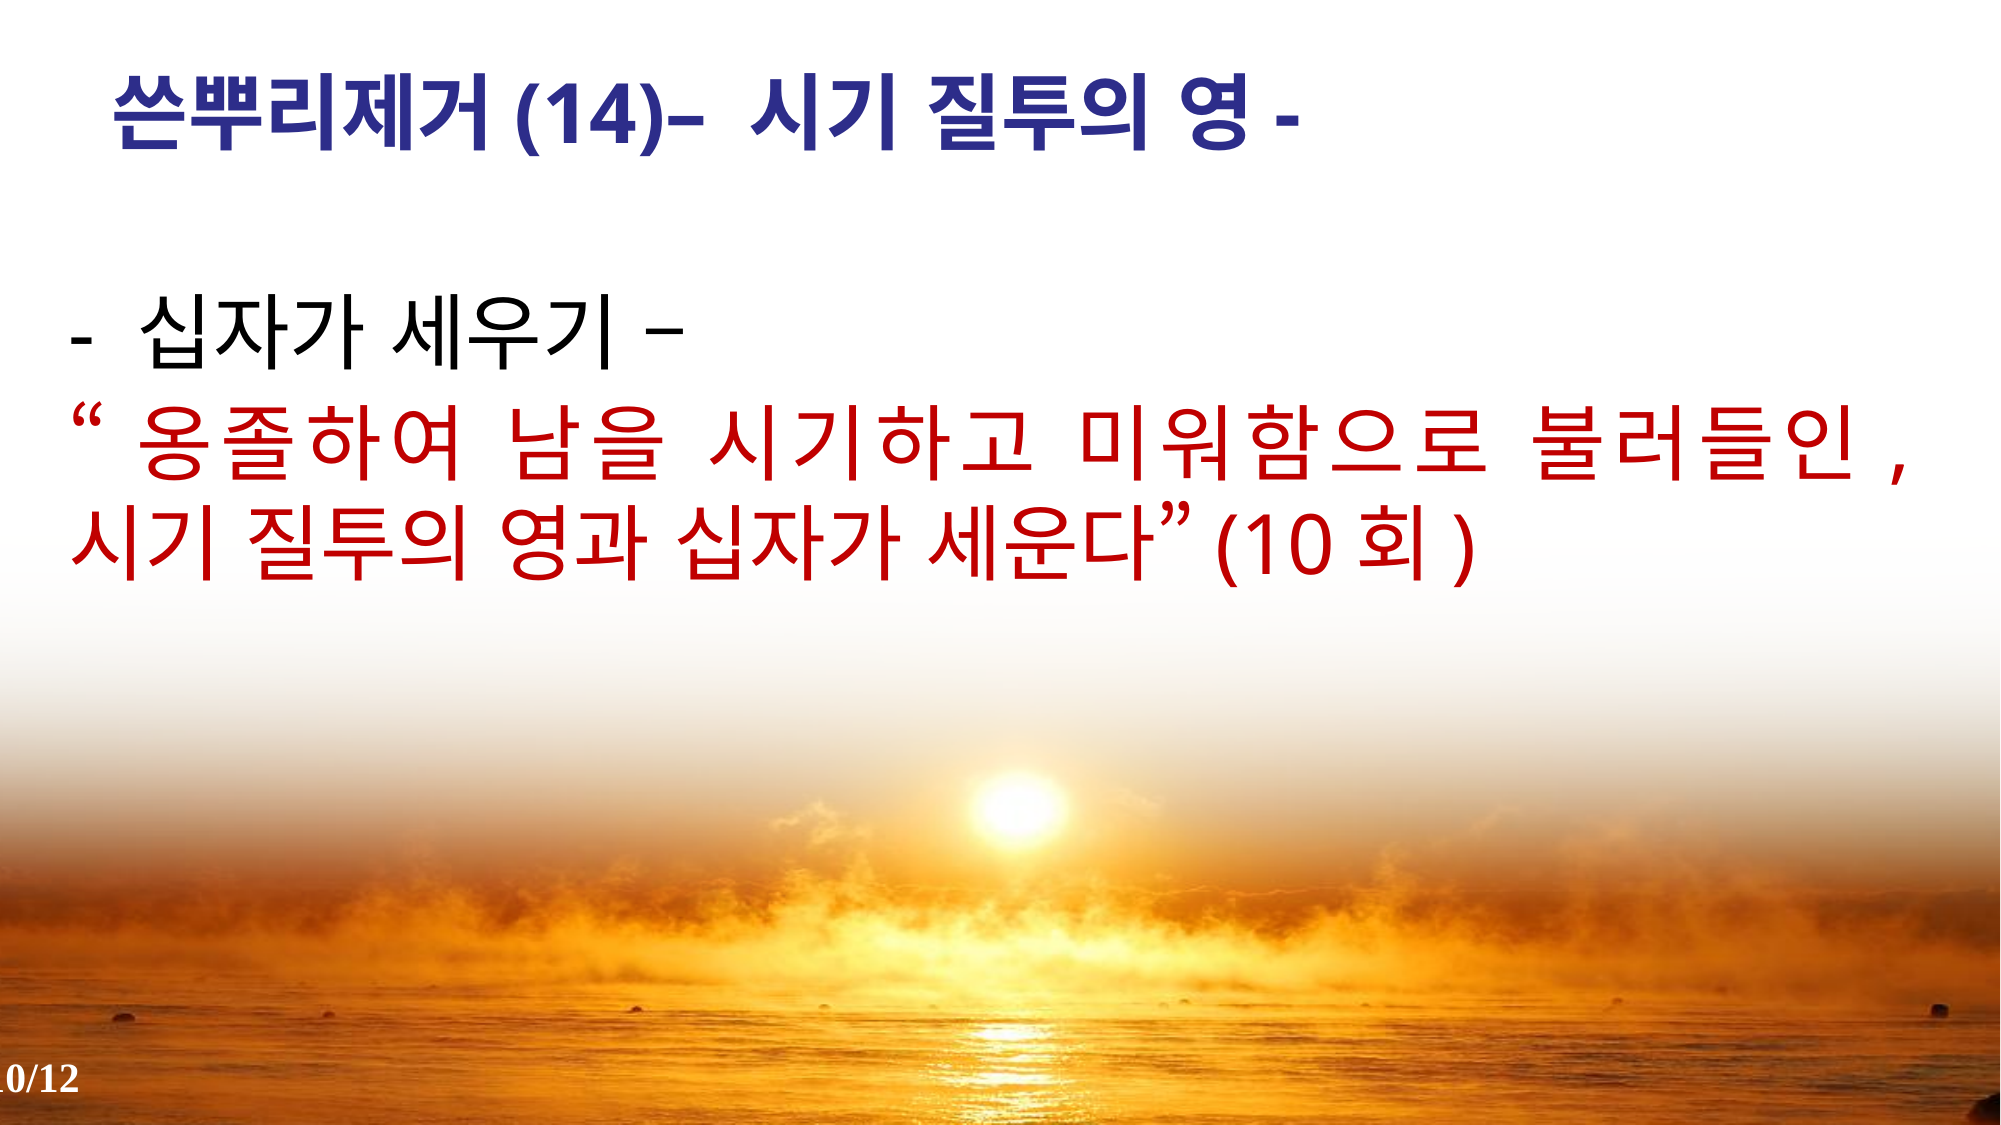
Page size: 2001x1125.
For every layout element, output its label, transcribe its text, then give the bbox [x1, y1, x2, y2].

text_box 쓴뿌리제거(14)– 시기 질투의 영- - 십자가 세우기 – “옹졸하여 남을 시기하고 미워함으로 불러들인, 시기 질투의 영과 십자가 세운다”(10회) [53, 52, 1926, 599]
picture [0, 0, 2001, 1125]
